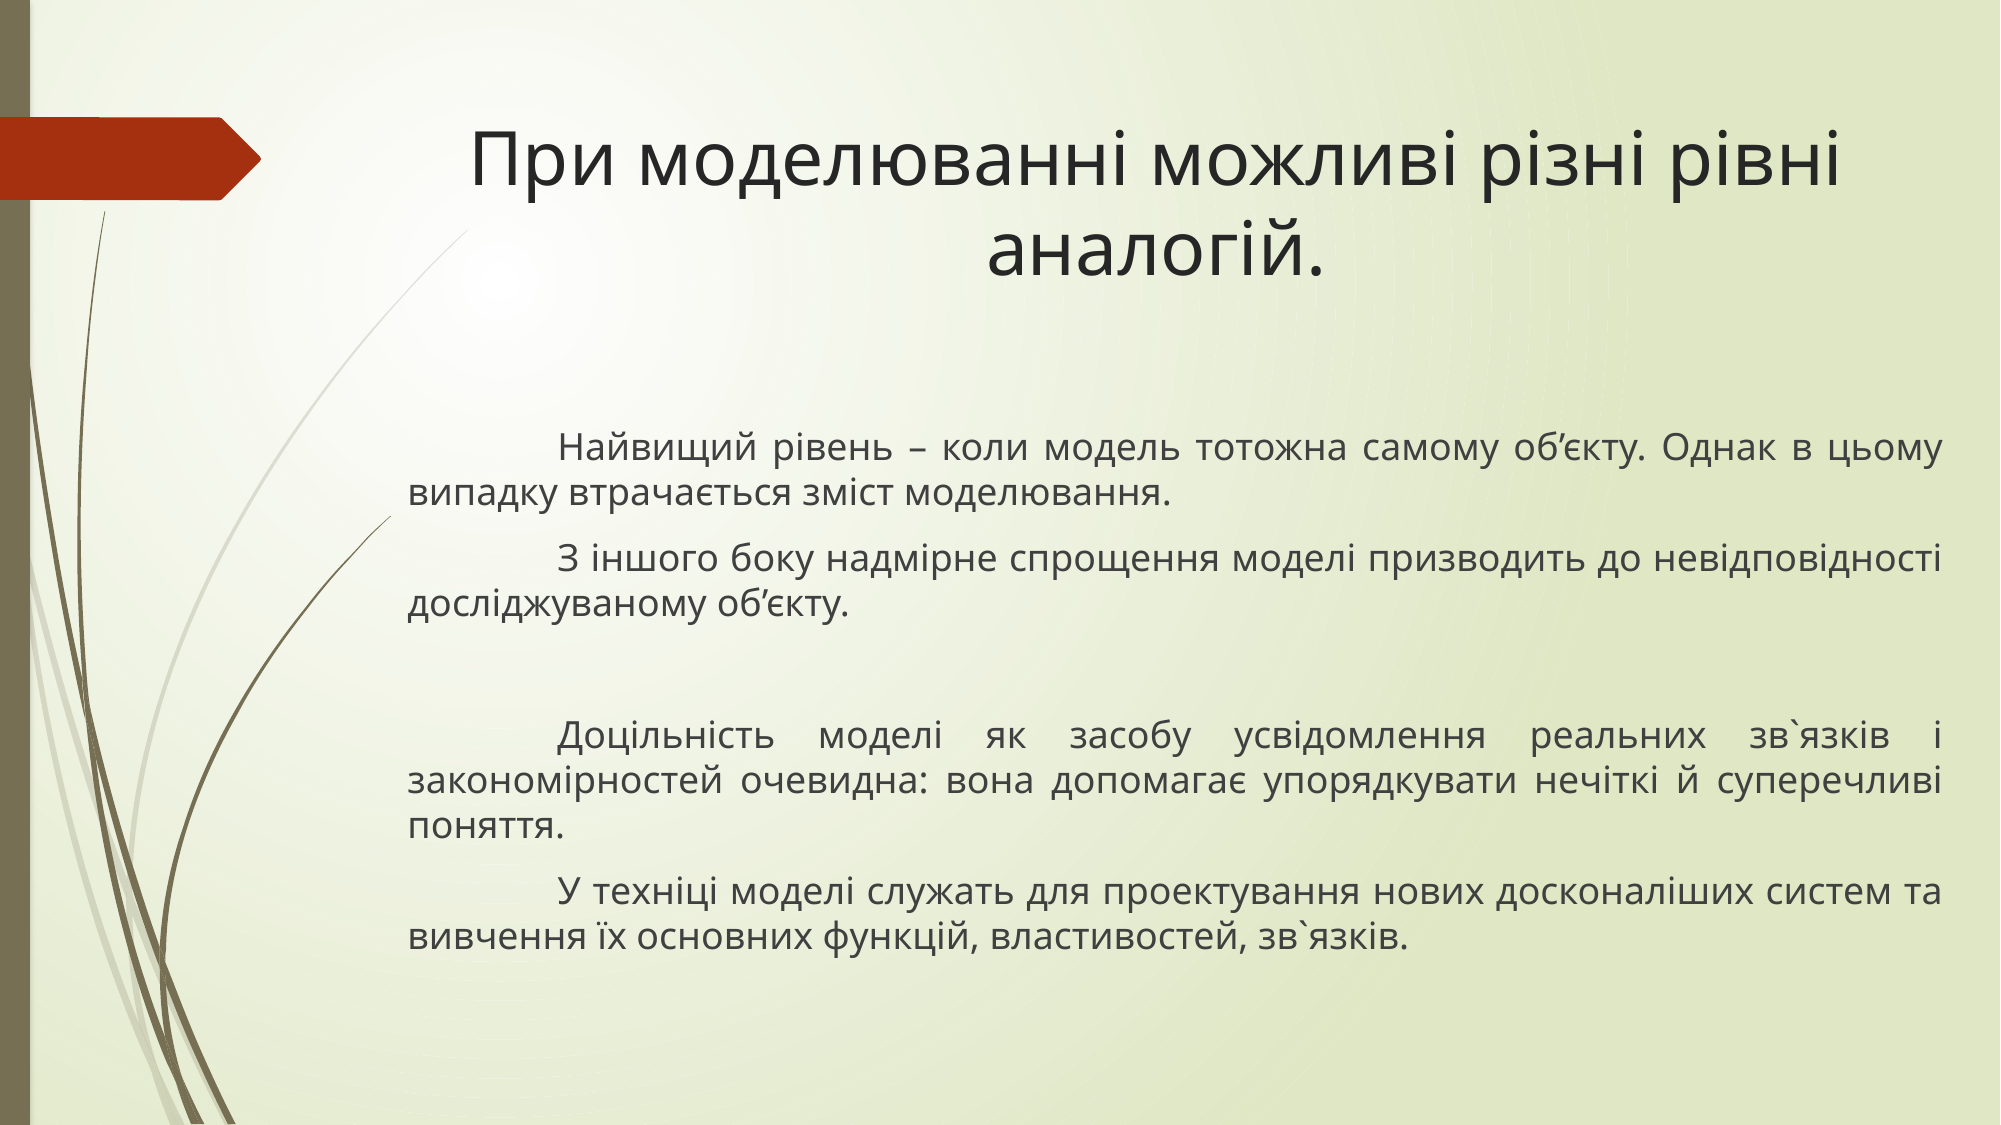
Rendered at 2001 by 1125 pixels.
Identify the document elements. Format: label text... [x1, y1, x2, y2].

title При моделюванні можливі різні рівні аналогій. [425, 102, 1888, 313]
list Найвищий рівень – коли модель тотожна самому об’єкту. Однак в цьому випадку втрачається зміст моделювання. З іншого боку надмірне спрощення моделі призводить до невідповідності досліджуваному об’єкту. Доцільність моделі як засобу усвідомлення реальних зв`язків і закономірностей очевидна: вона допомагає упорядкувати нечіткі й суперечливі поняття. У техніці моделі служать для проектування нових досконаліших систем та вивчення їх основних функцій, властивостей, зв`язків. [392, 350, 1960, 1125]
